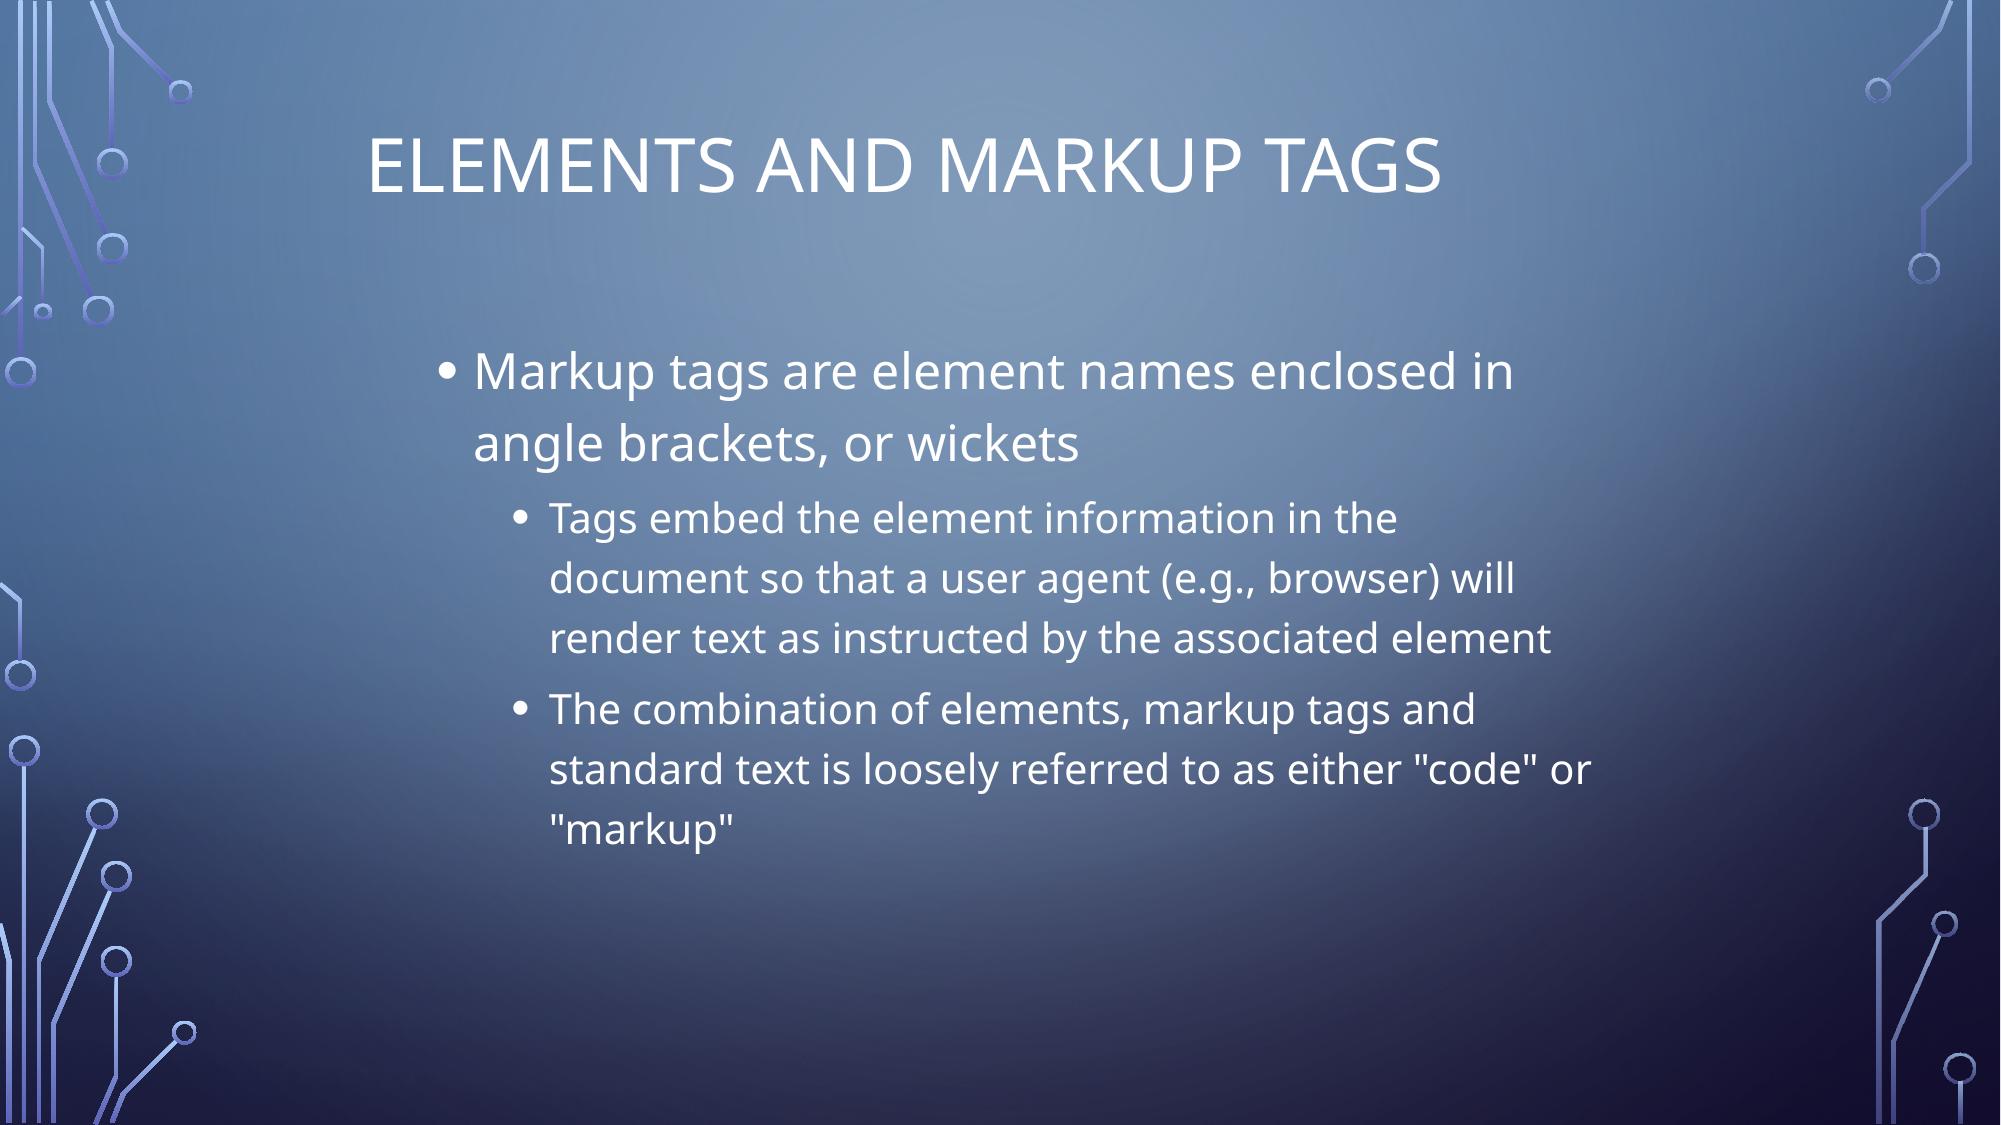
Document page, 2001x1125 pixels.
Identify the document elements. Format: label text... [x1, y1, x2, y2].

title Elements and Markup Tags [350, 69, 1663, 267]
list Markup tags are element names enclosed in angle brackets, or wickets Tags embed the element information in the document so that a user agent (e.g., browser) will render text as instructed by the associated element The combination of elements, markup tags and standard text is loosely referred to as either "code" or "markup" [421, 320, 1622, 873]
